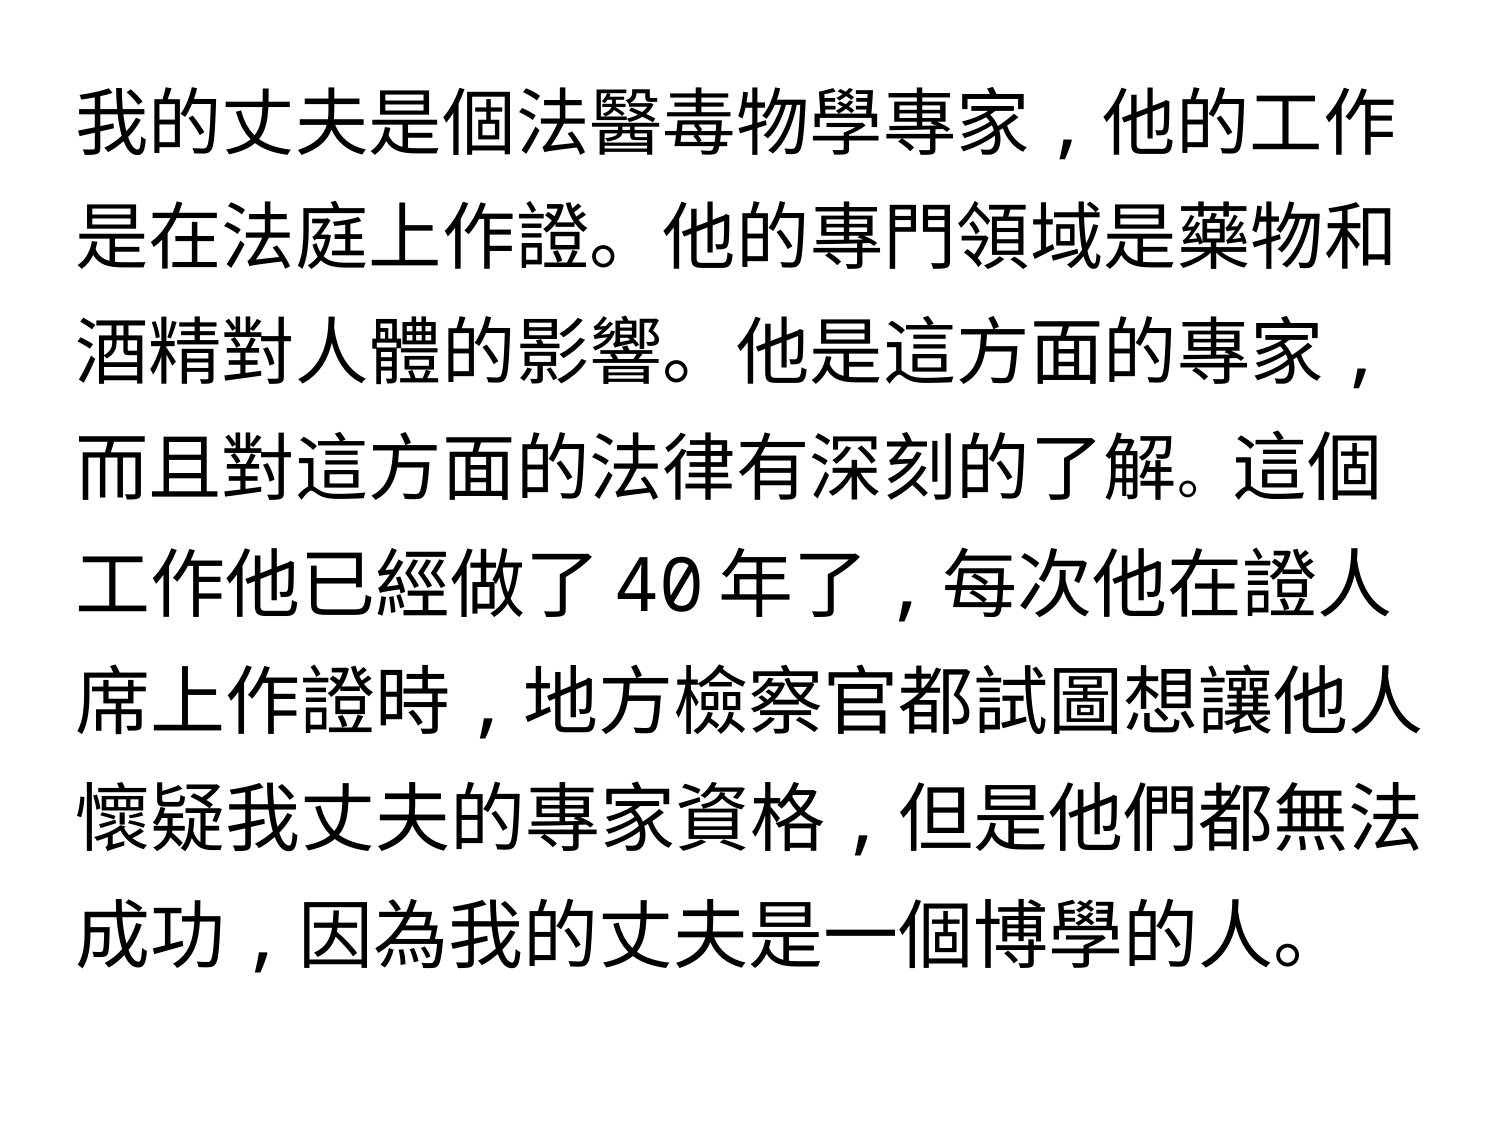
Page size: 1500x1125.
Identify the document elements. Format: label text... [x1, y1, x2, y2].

list 我的丈夫是個法醫毒物學專家,他的工作是在法庭上作證。他的專門領域是藥物和酒精對人體的影響。他是這方面的專家,而且對這方面的法律有深刻的了解。這個工作他已經做了40年了,每次他在證人席上作證時,地方檢察官都試圖想讓他人懷疑我丈夫的專家資格,但是他們都無法成功,因為我的丈夫是一個博學的人。 [60, 41, 1442, 1071]
